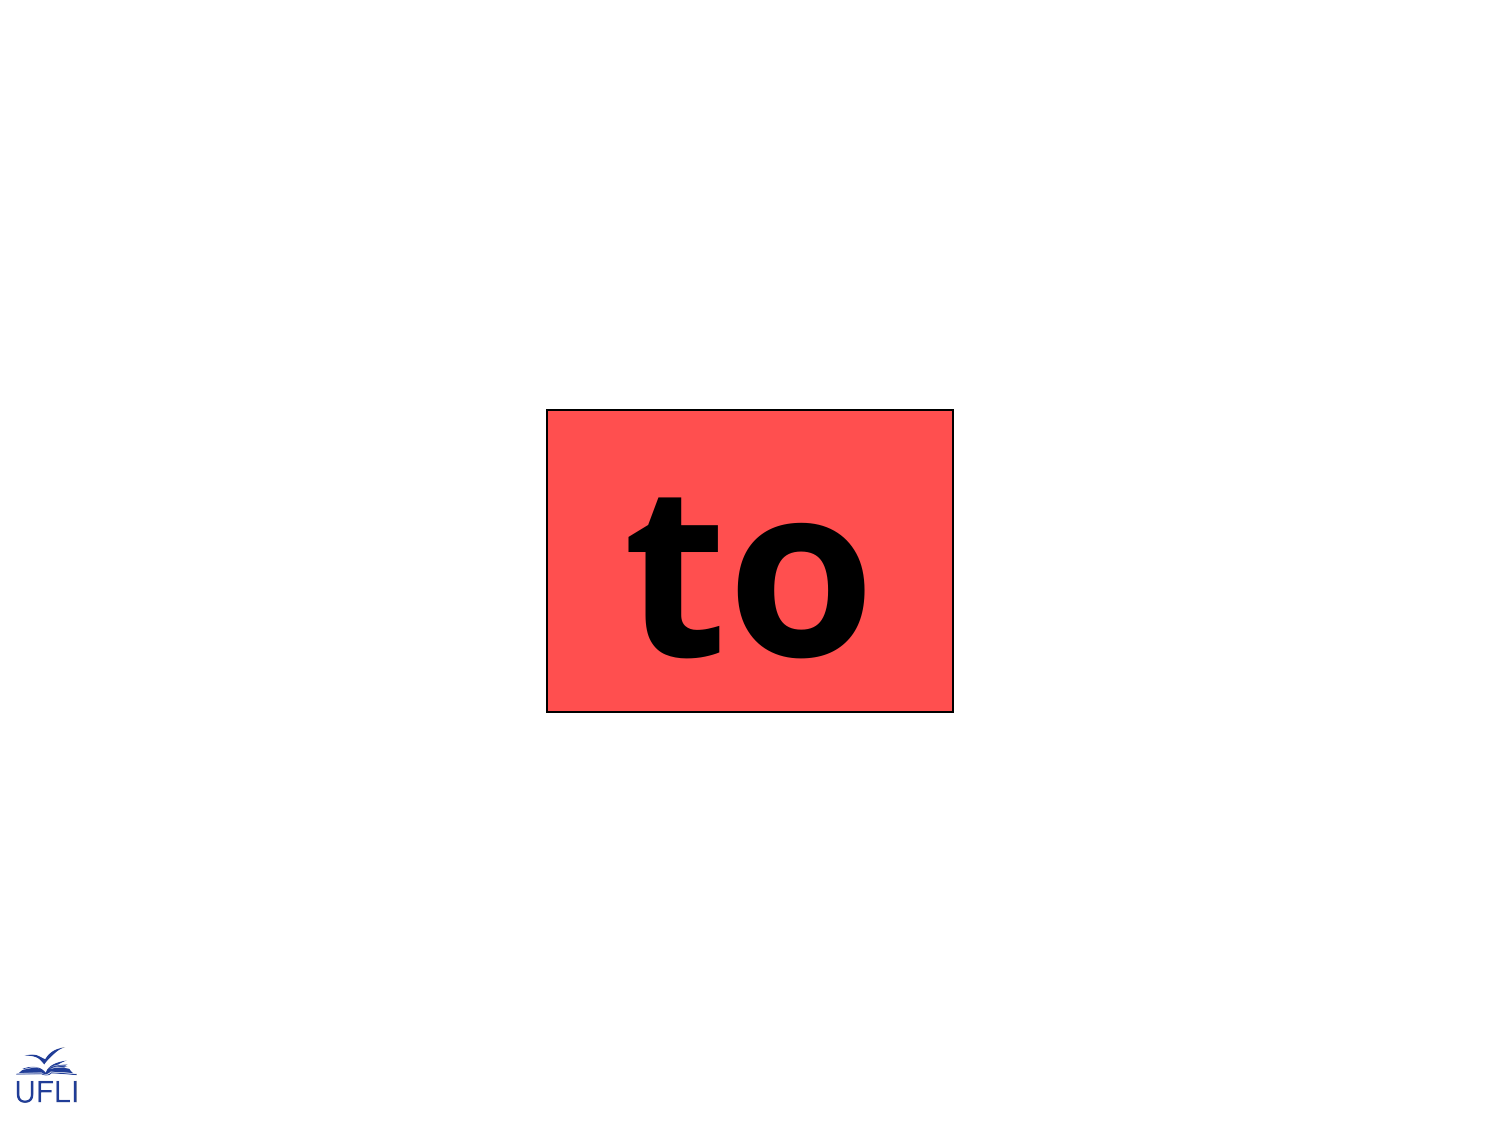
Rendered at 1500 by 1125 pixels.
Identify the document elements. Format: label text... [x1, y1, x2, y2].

text_box to [546, 409, 954, 713]
picture [12, 1045, 81, 1106]
